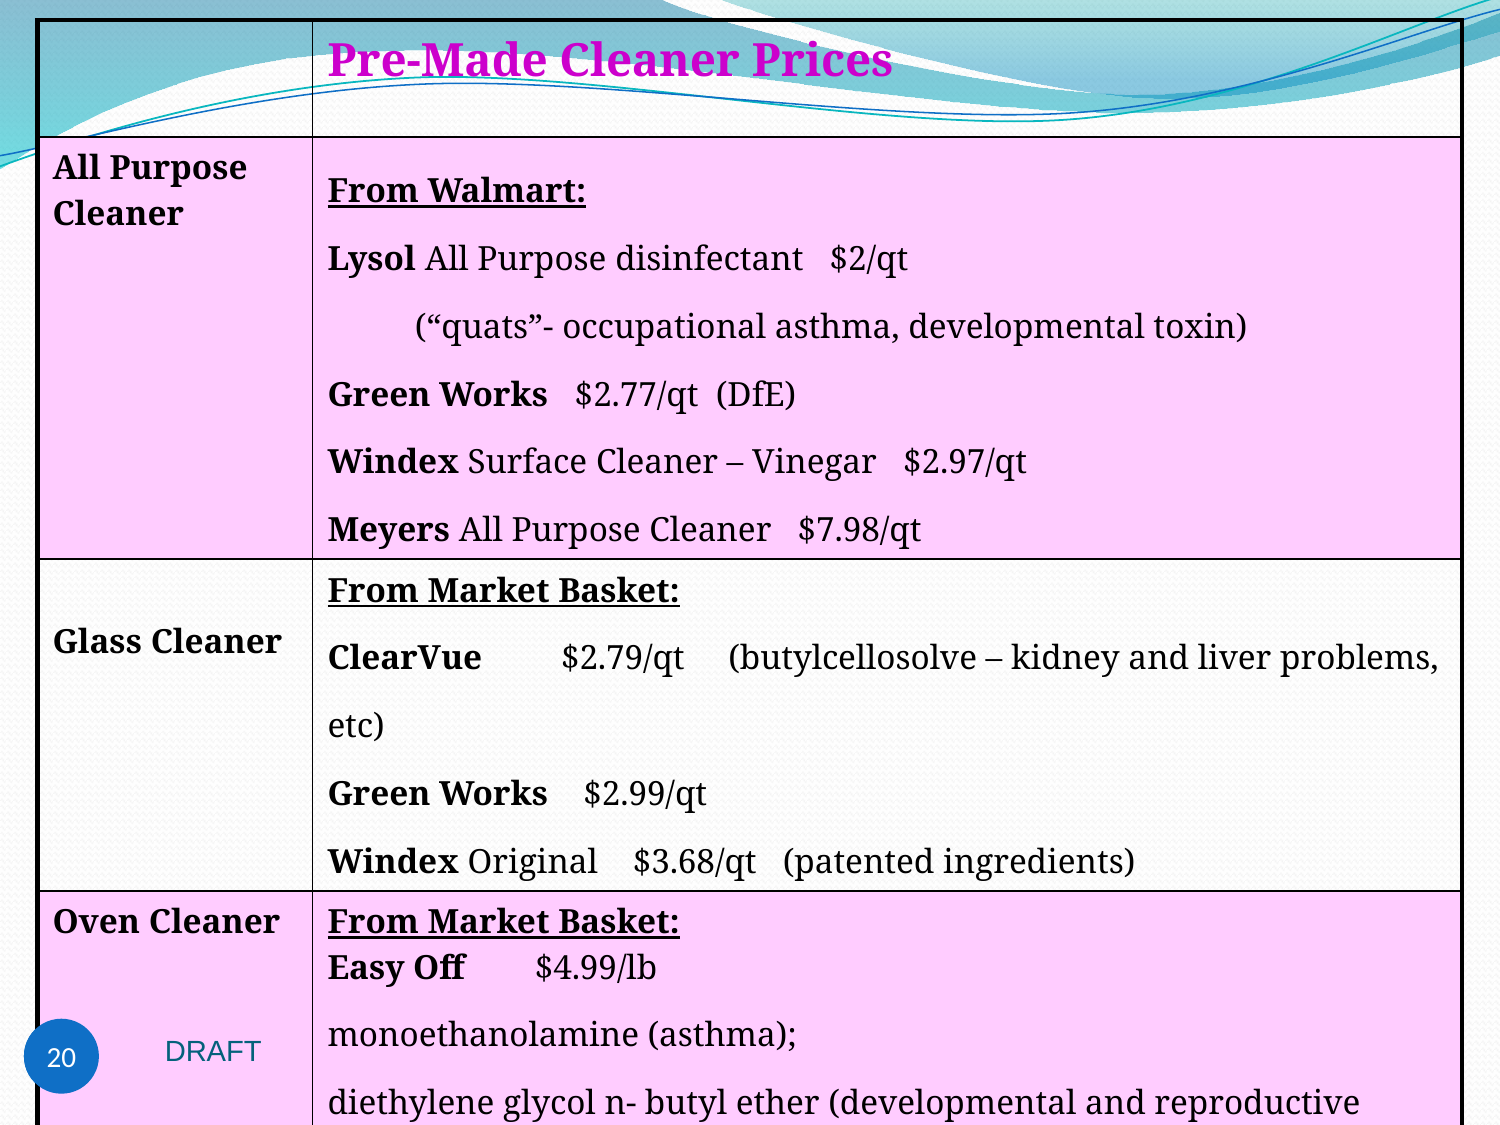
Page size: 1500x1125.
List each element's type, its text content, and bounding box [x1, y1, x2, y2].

table_header [40, 22, 312, 136]
table_cell From Walmart: Lysol All Purpose disinfectant $2/qt (“quats”- occupational asthma, developmental toxin) Green Works $2.77/qt (DfE) Windex Surface Cleaner – Vinegar $2.97/qt Meyers All Purpose Cleaner $7.98/qt [313, 138, 1460, 558]
text_box DRAFT [150, 1012, 800, 1088]
table_header Pre-Made Cleaner Prices [313, 22, 1460, 136]
table_cell All Purpose Cleaner [40, 138, 312, 558]
text_box 20 [23, 1018, 99, 1094]
table_cell From Market Basket: ClearVue $2.79/qt (butylcellosolve – kidney and liver problems, etc) Green Works $2.99/qt Windex Original $3.68/qt (patented ingredients) [313, 560, 1460, 890]
table_cell From Market Basket: Easy Off $4.99/lb monoethanolamine (asthma); diethylene glycol n- butyl ether (developmental and reproductive toxin); “no CFCs “(Greenwashing- this is illegal anyway) [313, 892, 1460, 1125]
table_cell Glass Cleaner [40, 560, 312, 890]
table_cell Oven Cleaner [40, 892, 312, 1125]
